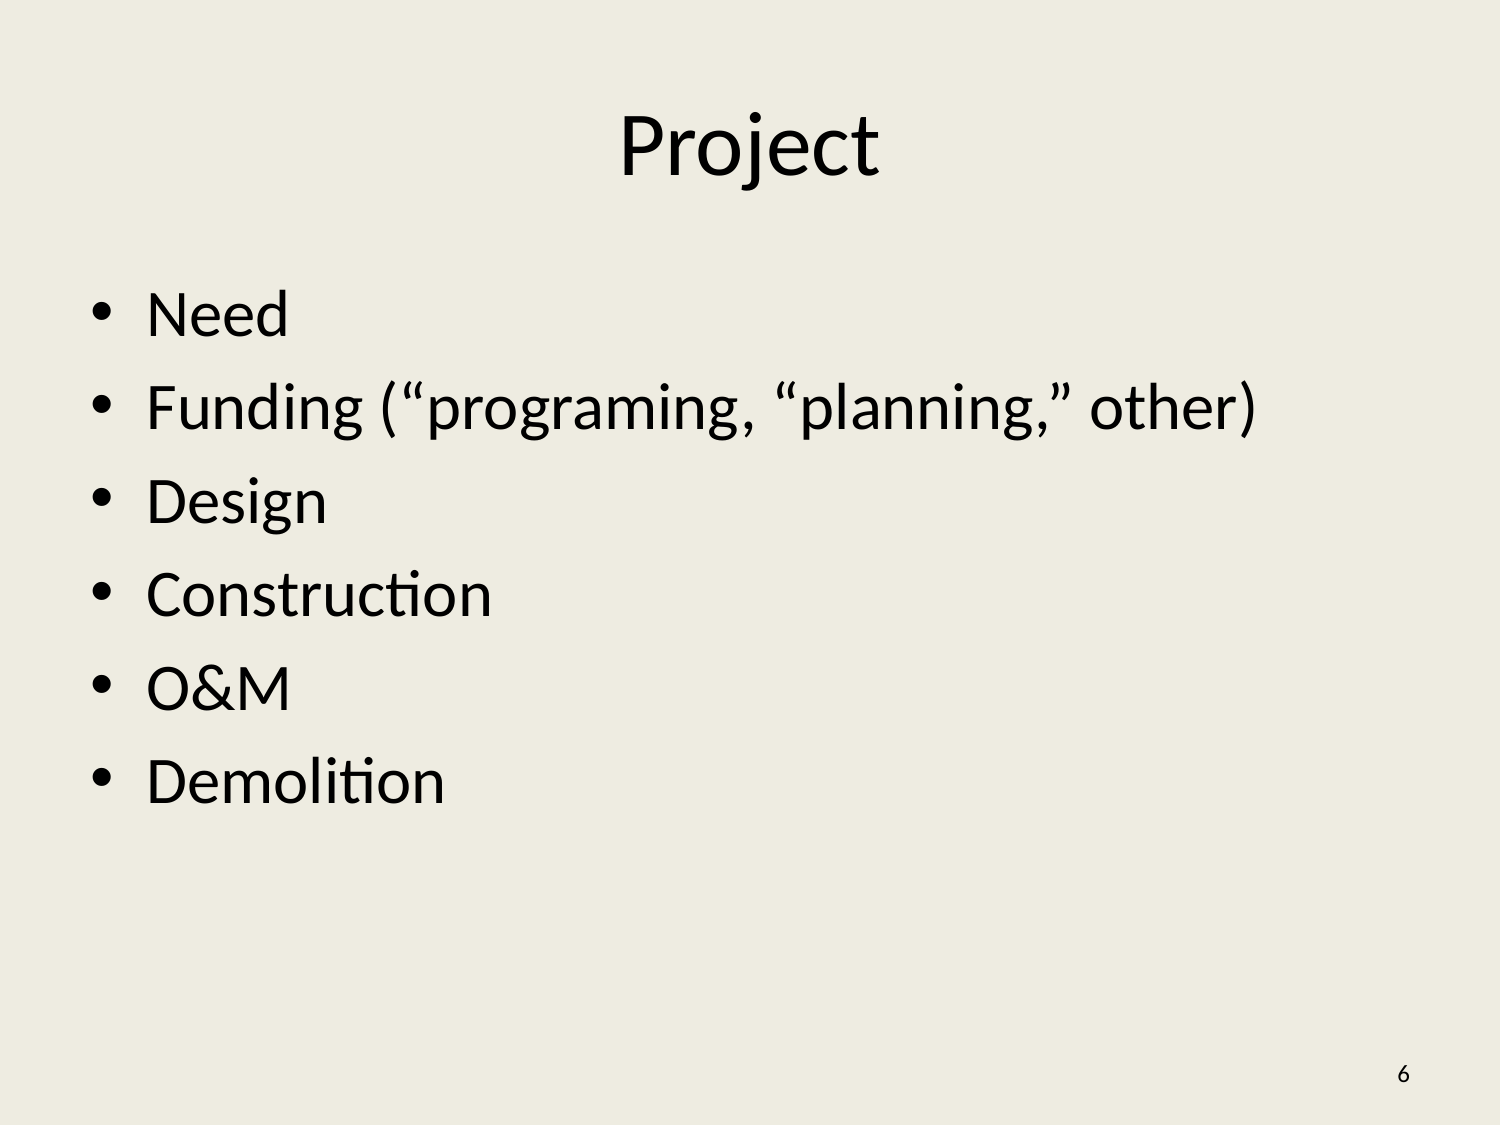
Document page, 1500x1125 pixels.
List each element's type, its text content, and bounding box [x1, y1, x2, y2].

title Project [75, 45, 1425, 233]
slide_number 6 [1074, 1042, 1425, 1103]
list Need Funding (“programing, “planning,” other) Design Construction O&M Demolition [75, 262, 1425, 1005]
